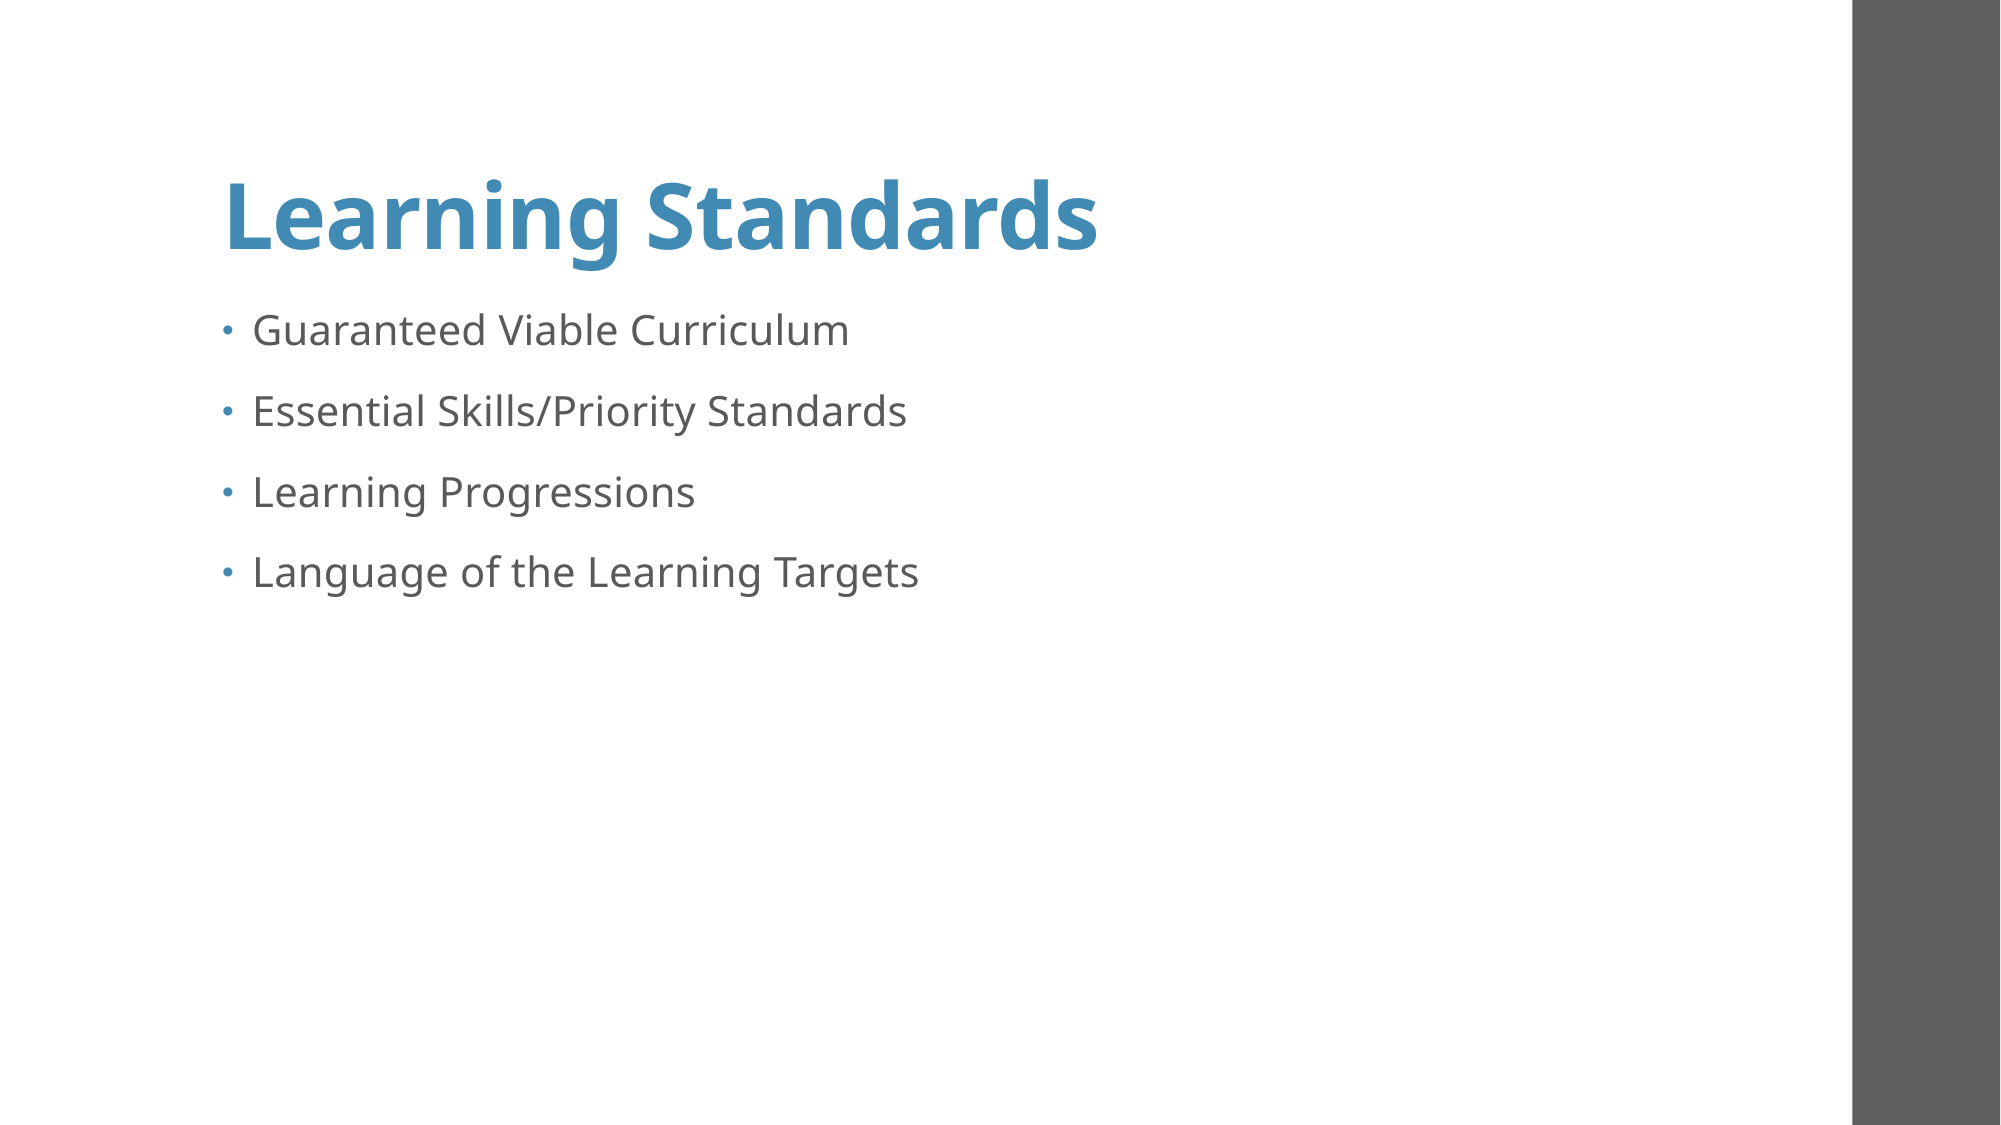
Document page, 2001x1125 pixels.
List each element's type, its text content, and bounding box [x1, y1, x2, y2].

list Guaranteed Viable Curriculum Essential Skills/Priority Standards Learning Progressions Language of the Learning Targets [206, 299, 1617, 1014]
title Learning Standards [206, 43, 1797, 278]
